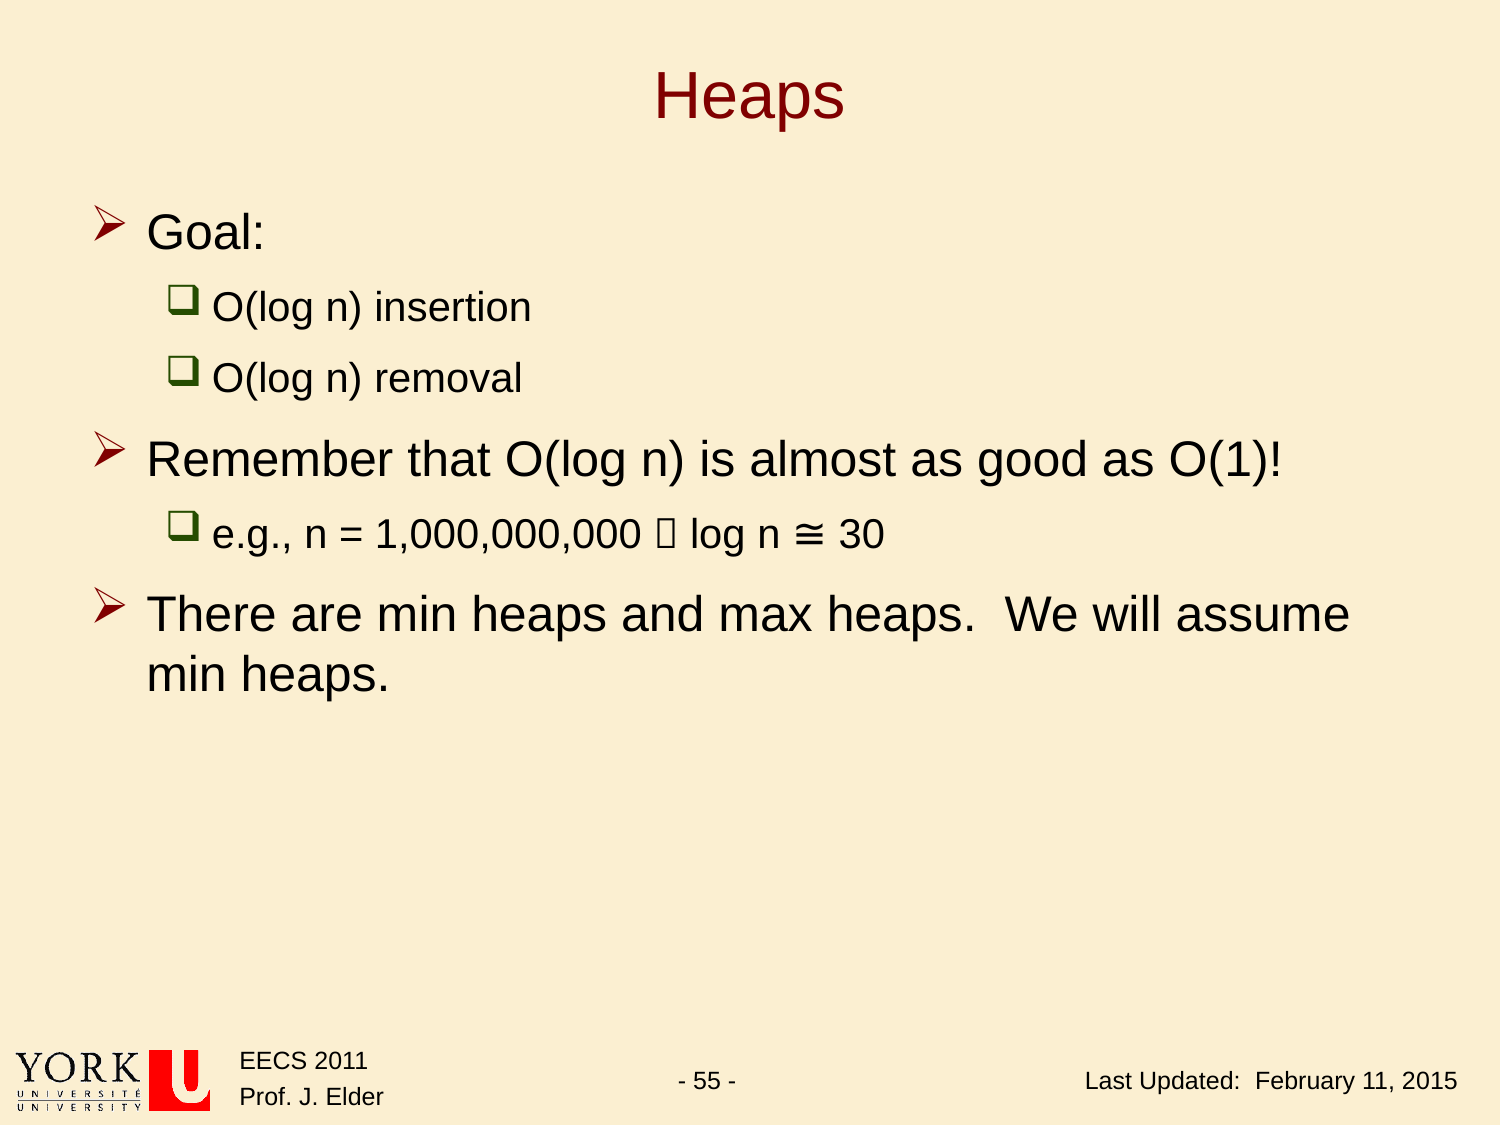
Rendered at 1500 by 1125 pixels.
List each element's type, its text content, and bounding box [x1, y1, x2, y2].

list Goal: O(log n) insertion O(log n) removal Remember that O(log n) is almost as good as O(1)! e.g., n = 1,000,000,000  log n ≅ 30 There are min heaps and max heaps. We will assume min heaps. [74, 191, 1426, 1006]
title Heaps [74, 44, 1426, 139]
picture [0, 1035, 224, 1125]
